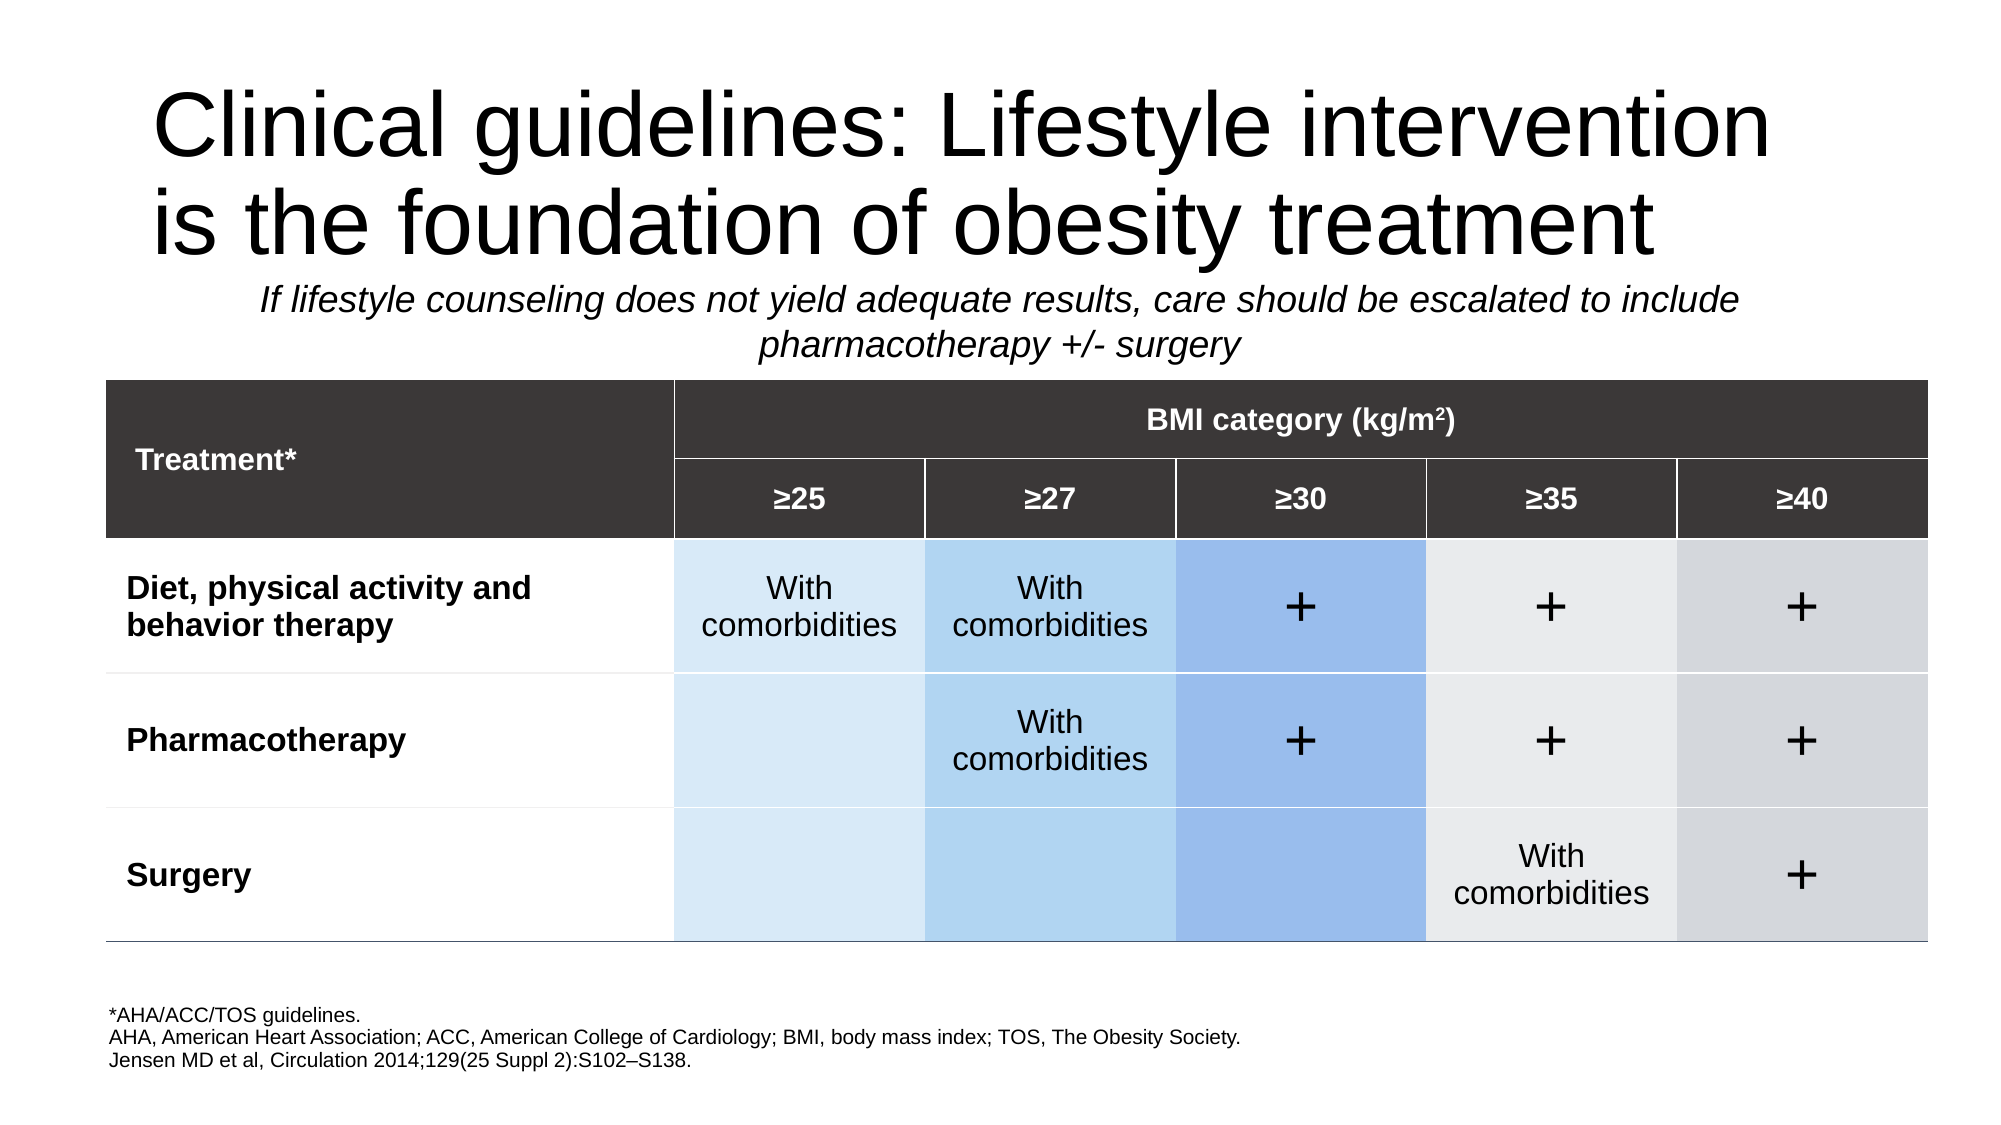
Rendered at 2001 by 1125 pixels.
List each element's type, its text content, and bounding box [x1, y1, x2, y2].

table_cell [674, 808, 925, 941]
table_cell ≥30 [1177, 459, 1426, 538]
table_cell ≥35 [1427, 459, 1676, 538]
table_cell With comorbidities [674, 540, 925, 672]
table_header BMI category (kg/m2) [675, 380, 1928, 458]
table_cell [674, 674, 925, 807]
table_cell Surgery [106, 808, 674, 941]
table_cell With comorbidities [1426, 808, 1677, 941]
table_cell ≥40 [1678, 459, 1928, 538]
table_cell + [1176, 540, 1426, 672]
table_cell + [1677, 808, 1928, 941]
table_cell + [1176, 674, 1426, 807]
table_cell ≥27 [926, 459, 1175, 538]
table_header Treatment* [106, 380, 674, 538]
list *AHA/ACC/TOS guidelines. AHA, American Heart Association; ACC, American College of Cardiology; BMI, body mass index; TOS, The Obesity Society. Jensen MD et al, Circulation 2014;129(25 Suppl 2):S102–S138. [93, 1025, 1513, 1079]
table_cell [925, 808, 1176, 941]
table_cell [1176, 808, 1426, 941]
text_box If lifestyle counseling does not yield adequate results, care should be escalated to include pharmacotherapy +/- surgery [148, 267, 1852, 373]
table_cell + [1677, 674, 1928, 807]
table_cell + [1426, 674, 1677, 807]
table_cell + [1677, 540, 1928, 672]
title Clinical guidelines: Lifestyle intervention is the foundation of obesity treatment [137, 67, 1863, 285]
table_cell ≥25 [675, 459, 924, 538]
table_cell With comorbidities [925, 540, 1176, 672]
table_cell Diet, physical activity and behavior therapy [106, 540, 674, 672]
table_cell With comorbidities [925, 674, 1176, 807]
table_cell + [1426, 540, 1677, 672]
table_cell Pharmacotherapy [106, 674, 674, 807]
